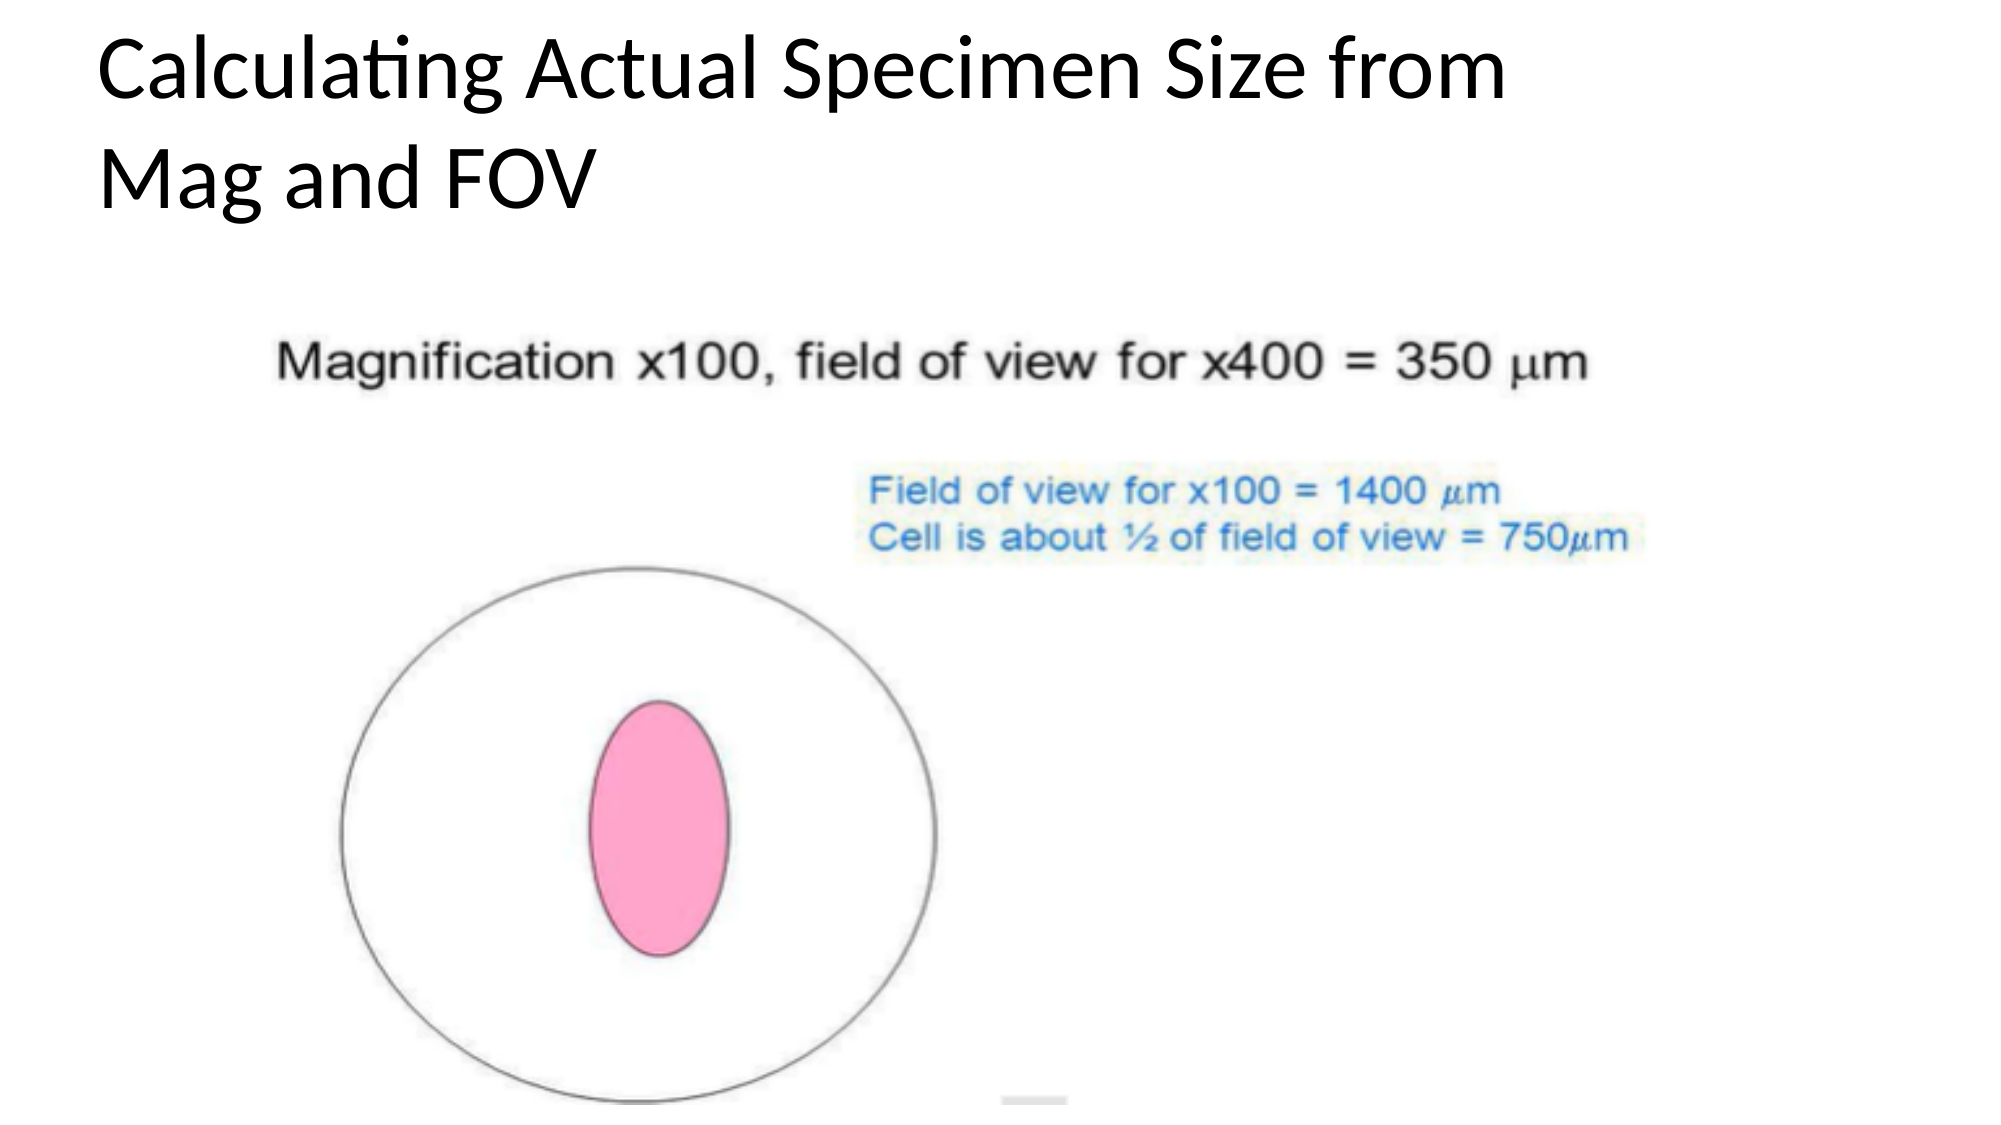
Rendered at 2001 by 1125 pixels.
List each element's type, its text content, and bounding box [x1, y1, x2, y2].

text_box Calculating Actual Specimen Size from Mag and FOV [82, 0, 2000, 235]
picture [217, 327, 1783, 1105]
